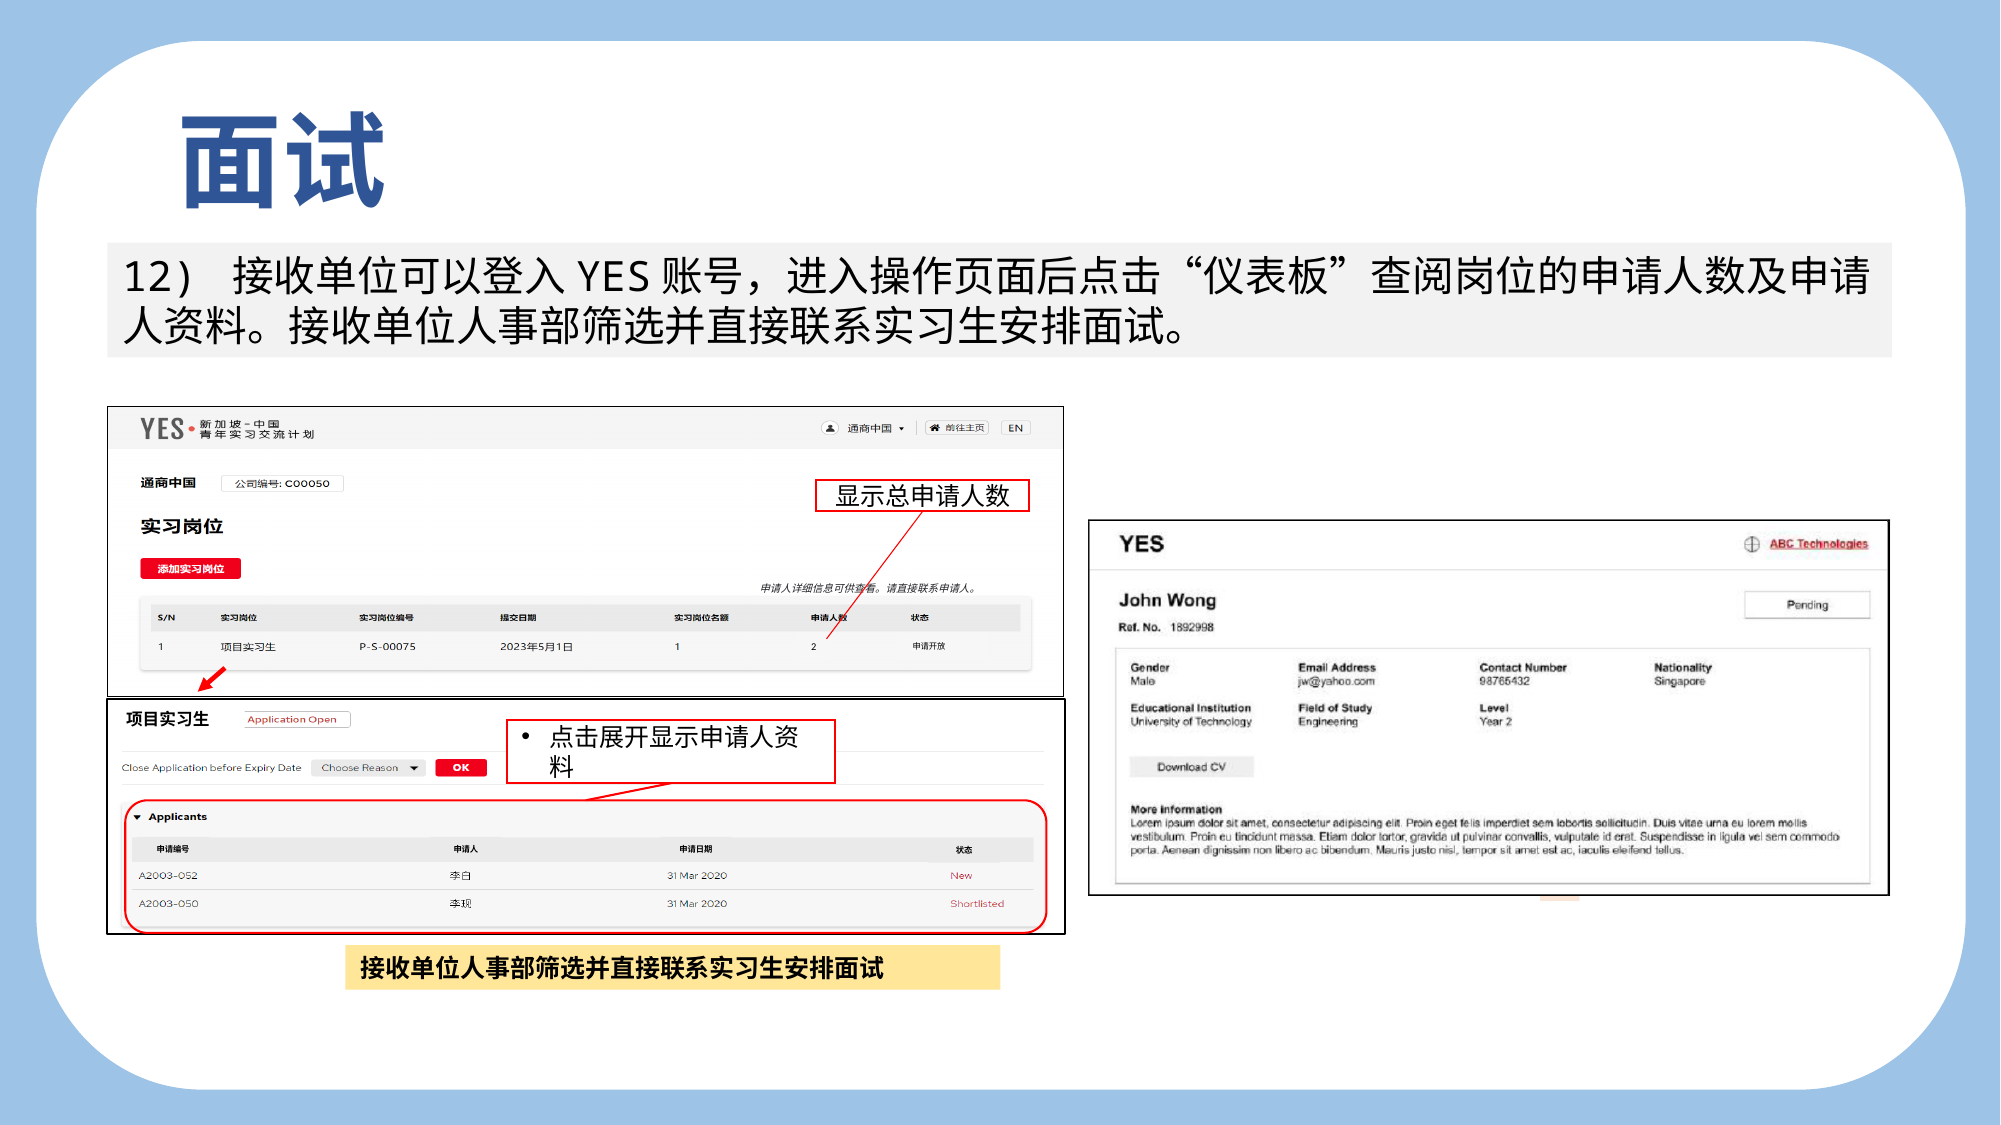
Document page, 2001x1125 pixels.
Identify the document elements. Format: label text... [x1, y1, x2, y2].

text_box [107, 406, 1893, 991]
text_box 12) 接收单位可以登入YES账号，进入操作页面后点击“仪表板”查阅岗位的申请人数及申请人资料。接收单位人事部筛选并直接联系实习生安排面试。 [107, 242, 1893, 358]
subtitle 面试 [162, 102, 1837, 233]
